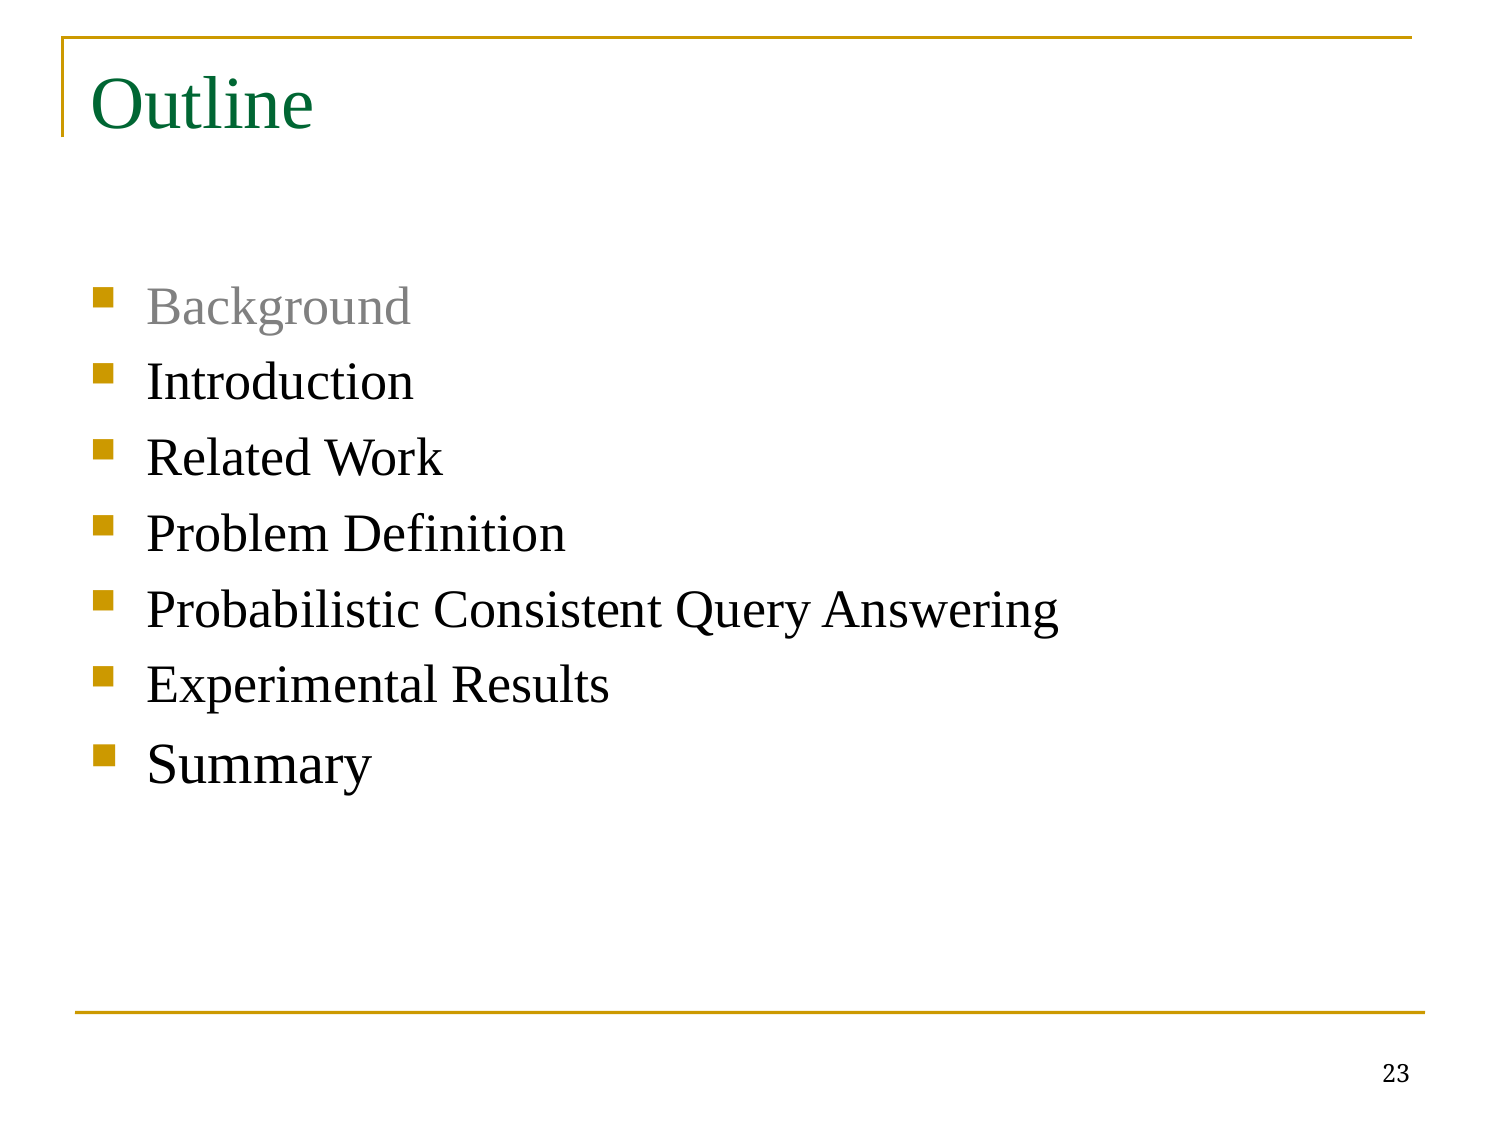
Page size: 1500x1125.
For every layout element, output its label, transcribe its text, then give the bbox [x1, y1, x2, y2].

slide_number 23 [1074, 1024, 1425, 1100]
list Background Introduction Related Work Problem Definition Probabilistic Consistent Query Answering Experimental Results Summary [75, 262, 1425, 1006]
title Outline [75, 45, 1425, 233]
